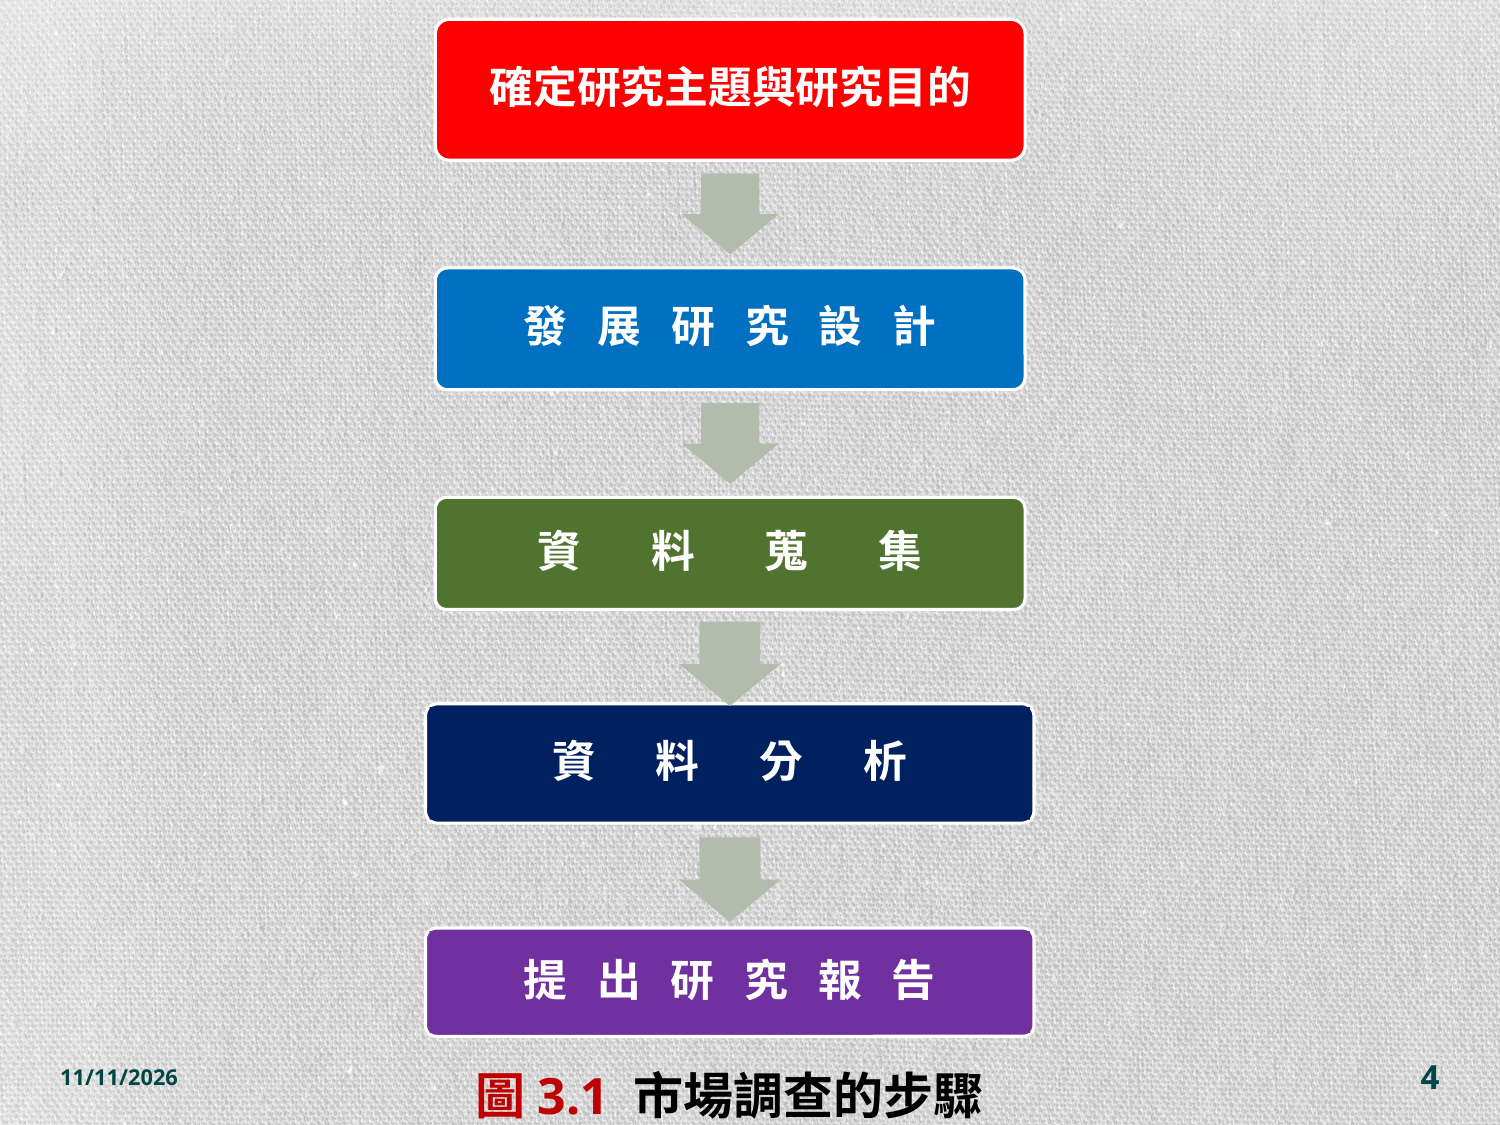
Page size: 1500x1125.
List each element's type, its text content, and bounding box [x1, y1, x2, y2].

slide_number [45, 1054, 396, 1103]
text_box 圖3.1 市場調查的步驟 [460, 1057, 999, 1125]
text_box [678, 621, 781, 707]
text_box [425, 927, 1035, 1037]
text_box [229, 18, 1231, 610]
slide_number 4 [1310, 1054, 1455, 1103]
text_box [425, 703, 1035, 824]
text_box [678, 837, 781, 923]
